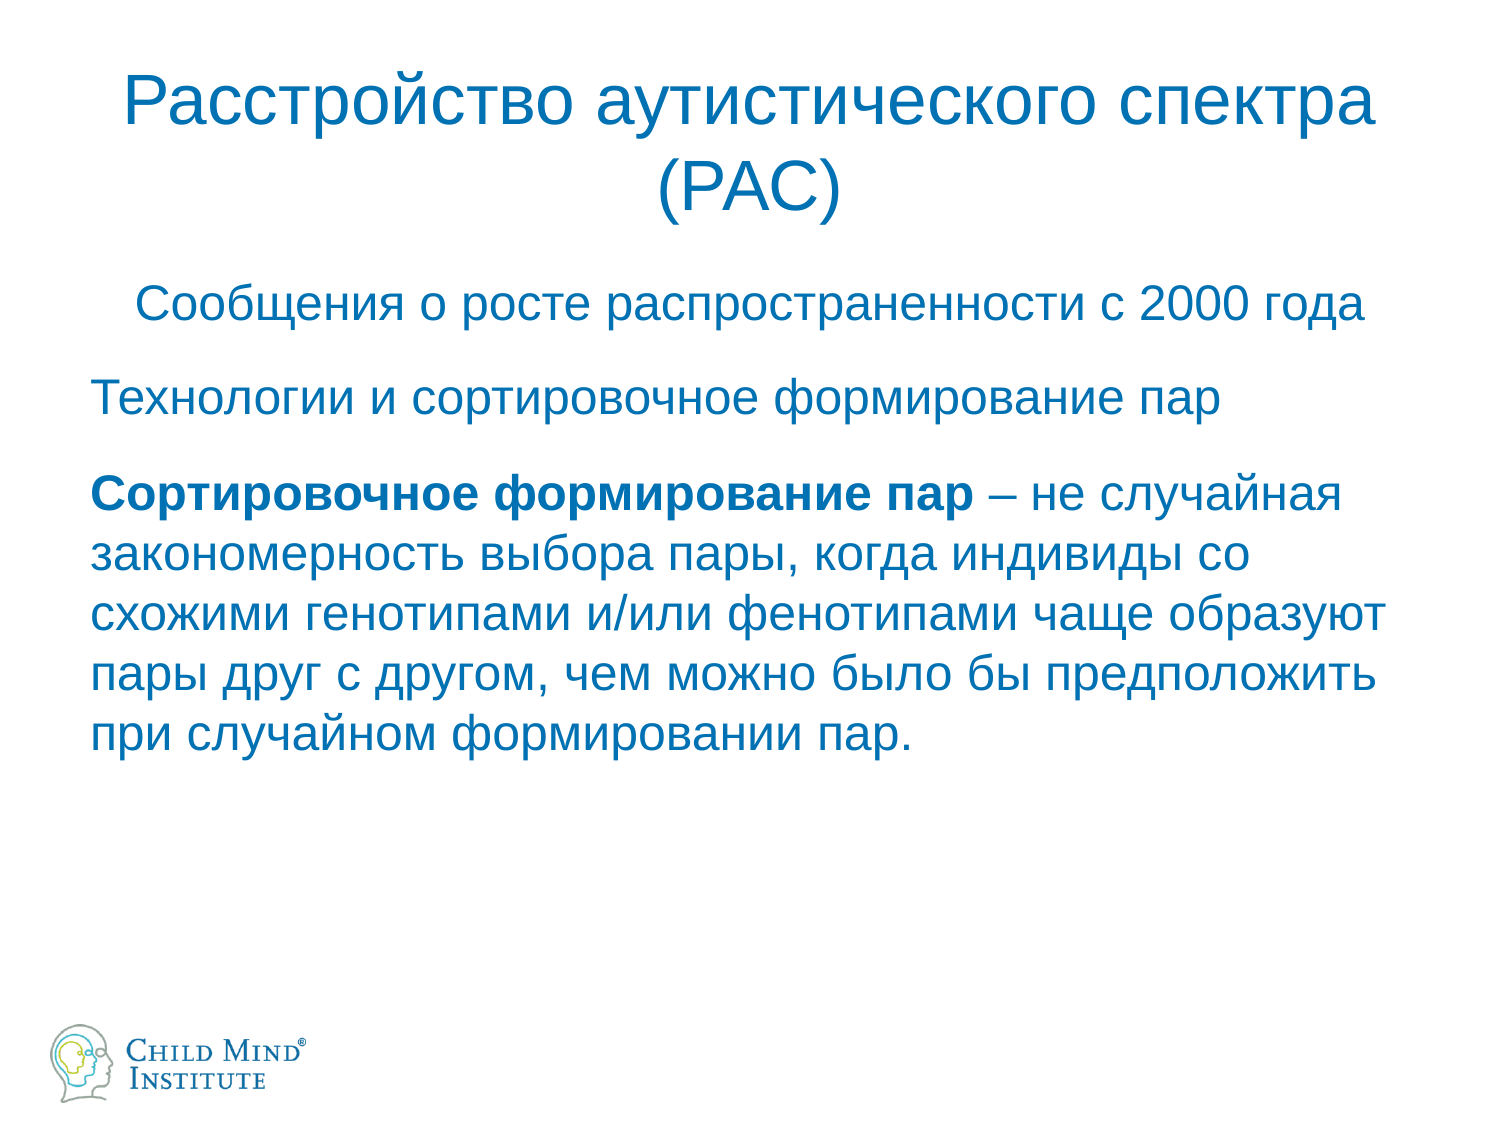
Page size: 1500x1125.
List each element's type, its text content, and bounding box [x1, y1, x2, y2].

list Сообщения о росте распространенности с 2000 года Технологии и сортировочное формирование пар Сортировочное формирование пар – не случайная закономерность выбора пары, когда индивиды со схожими генотипами и/или фенотипами чаще образуют пары друг с другом, чем можно было бы предположить при случайном формировании пар. [75, 262, 1425, 904]
picture [50, 1024, 306, 1103]
title Расстройство аутистического спектра (РАС) [75, 45, 1425, 233]
